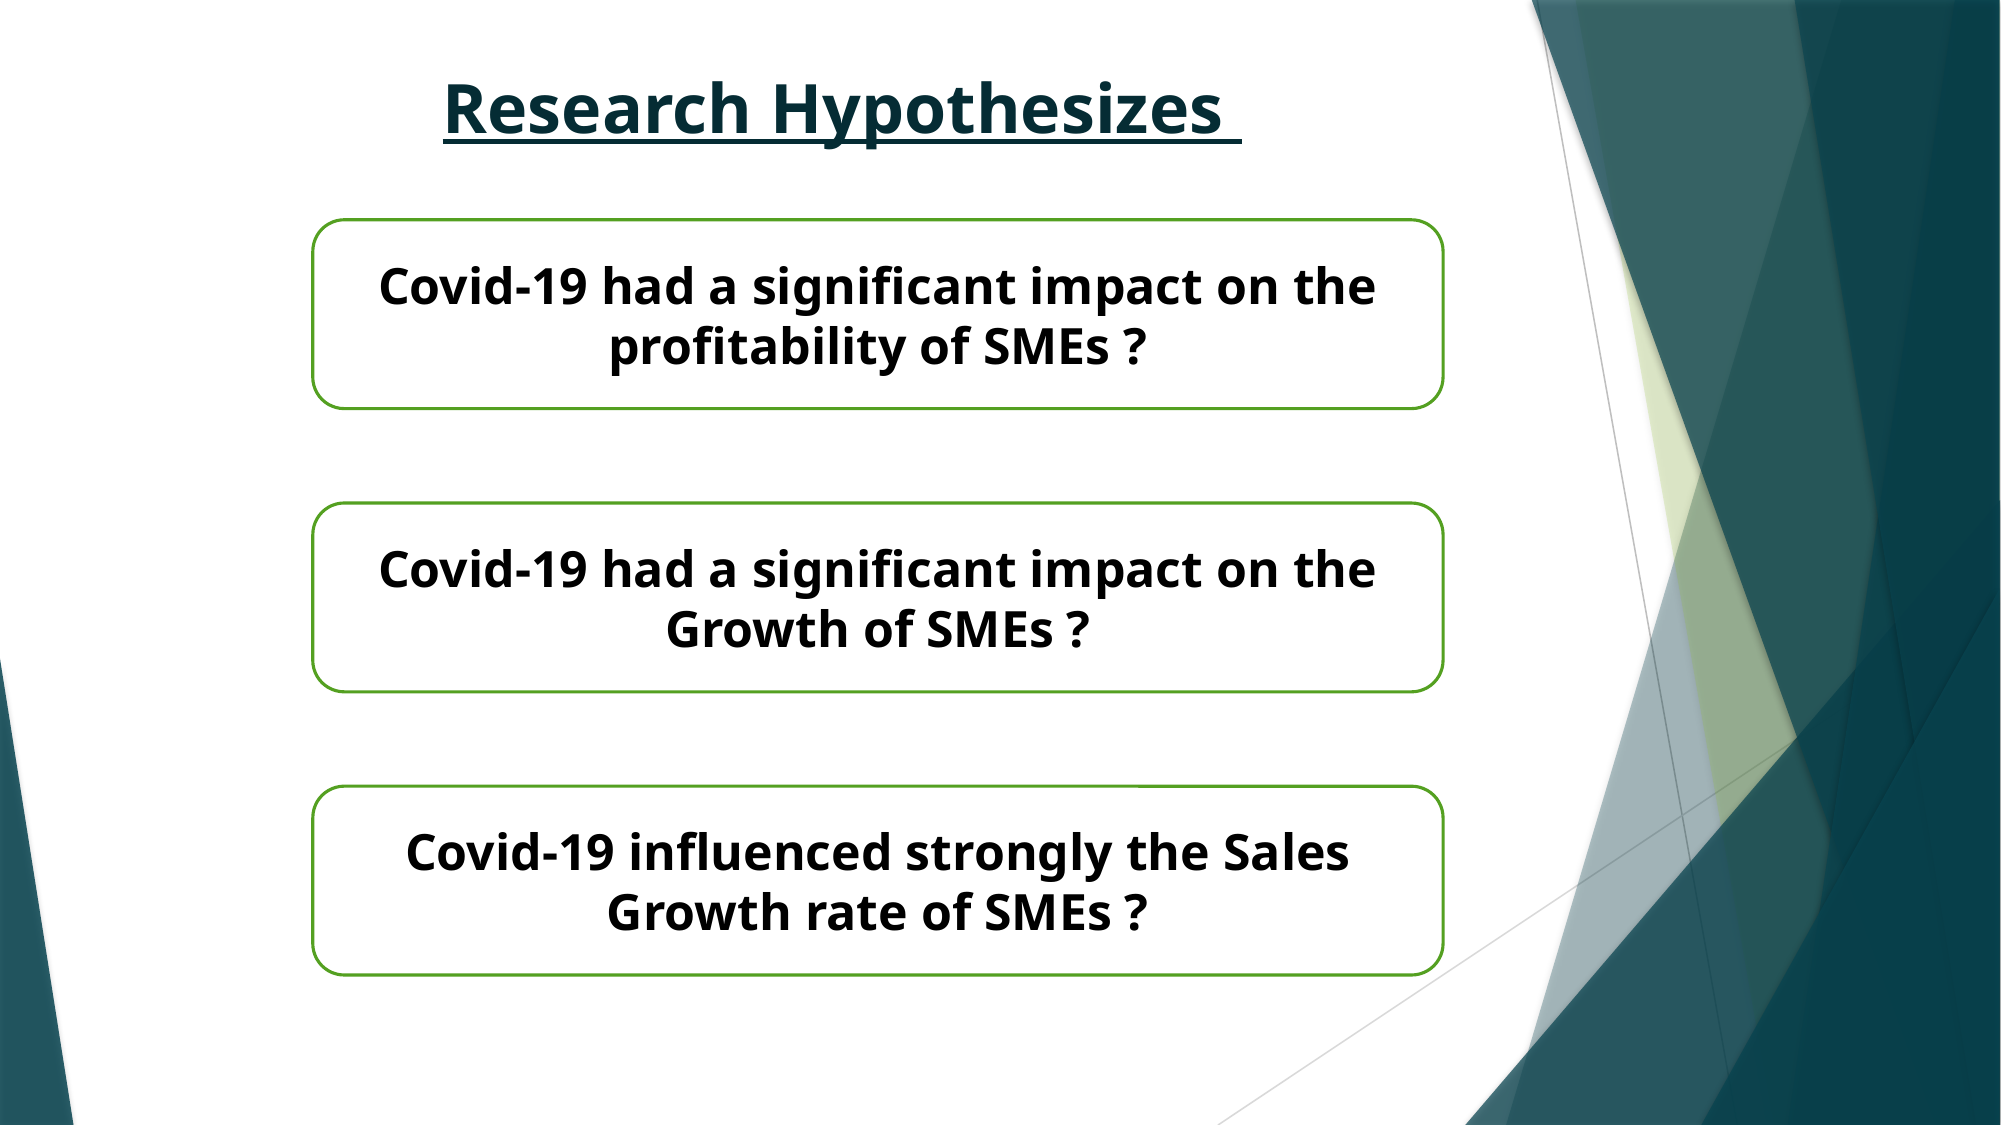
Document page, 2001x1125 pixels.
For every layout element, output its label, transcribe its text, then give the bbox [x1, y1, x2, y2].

text_box Covid-19 had a significant impact on the Growth of SMEs ? [311, 501, 1445, 694]
text_box Covid-19 influenced strongly the Sales Growth rate of SMEs ? [311, 784, 1445, 977]
text_box Covid-19 had a significant impact on the profitability of SMEs ? [311, 218, 1445, 411]
title Research Hypothesizes [136, 57, 1548, 156]
